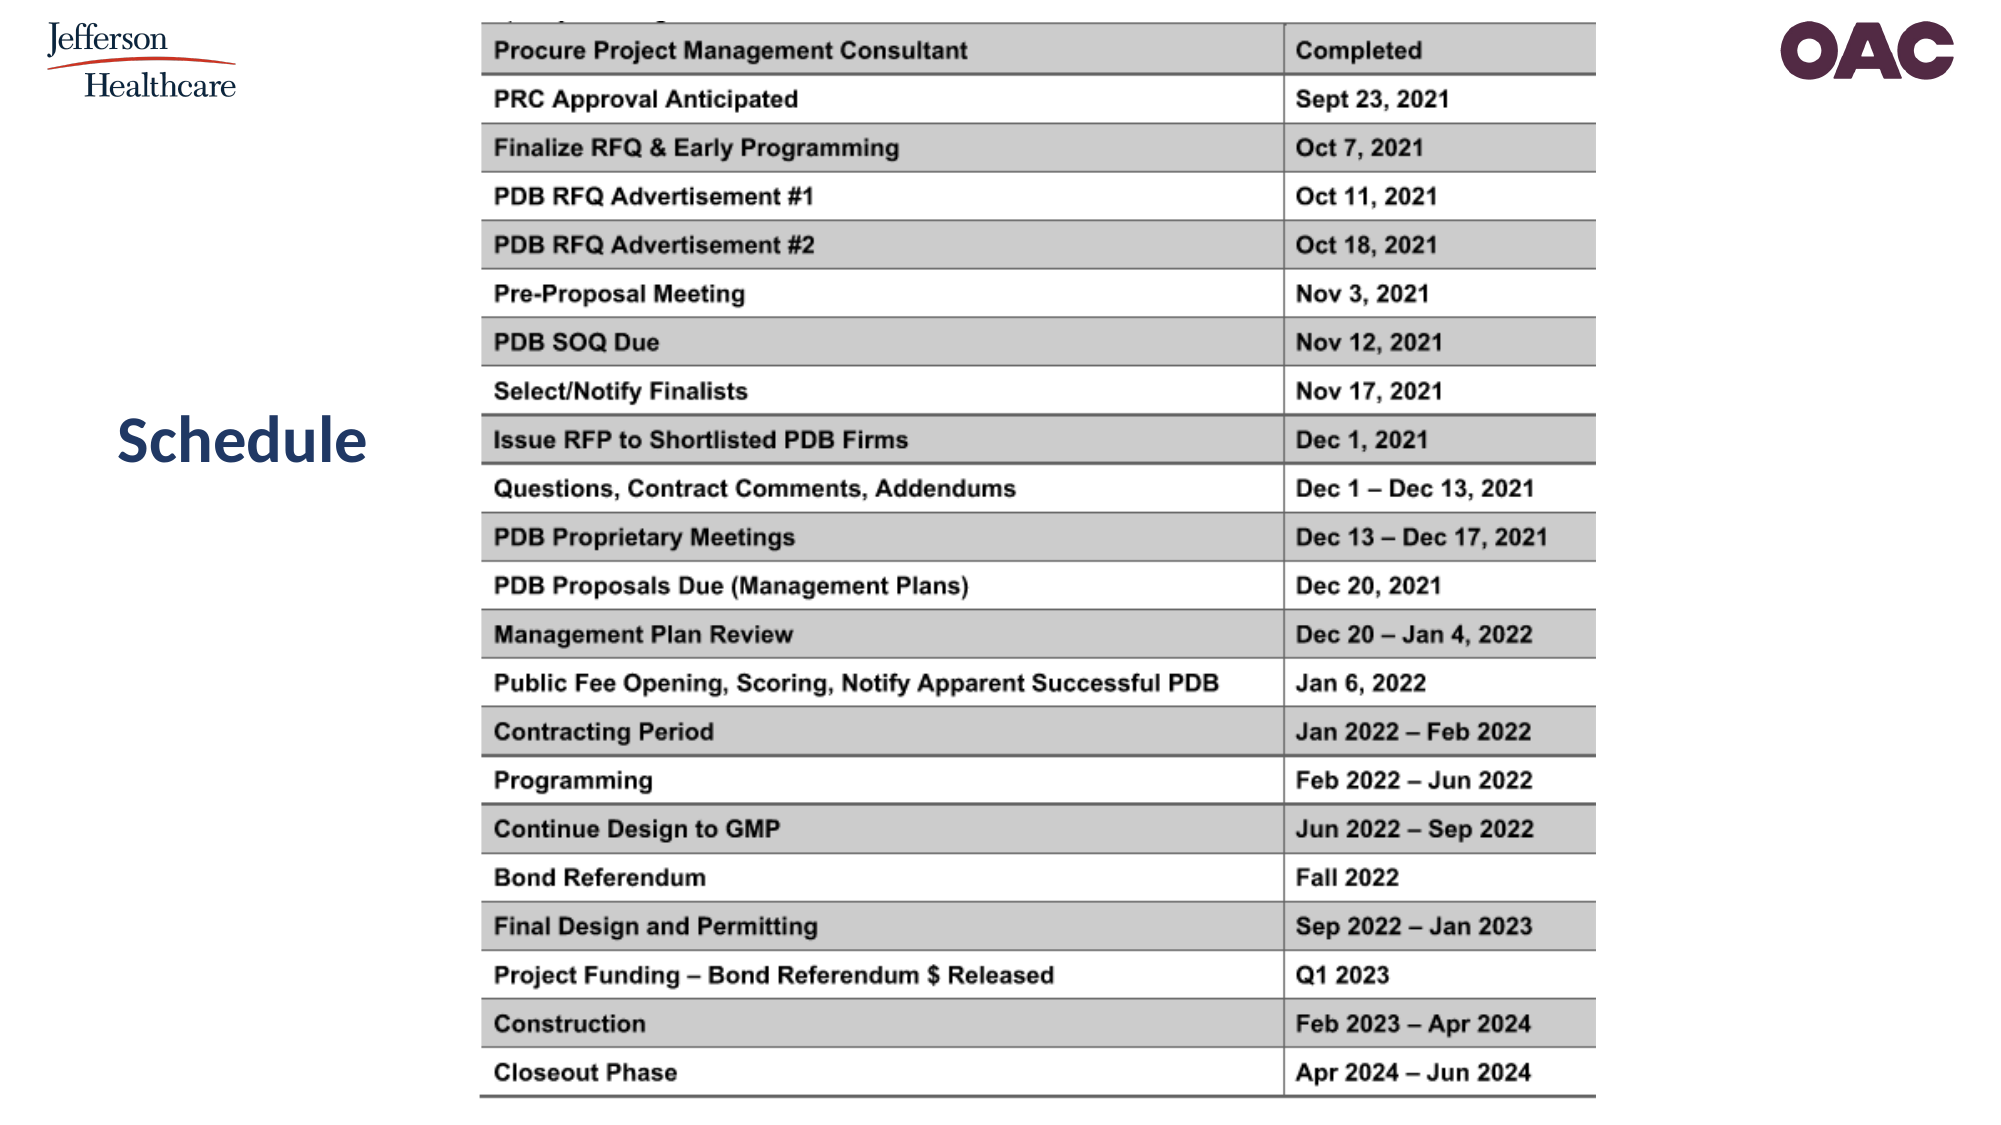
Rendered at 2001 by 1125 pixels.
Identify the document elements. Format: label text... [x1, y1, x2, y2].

text_box Schedule [0, 388, 475, 484]
picture [475, 21, 1596, 1100]
picture [1780, 21, 1954, 80]
picture [47, 22, 236, 97]
